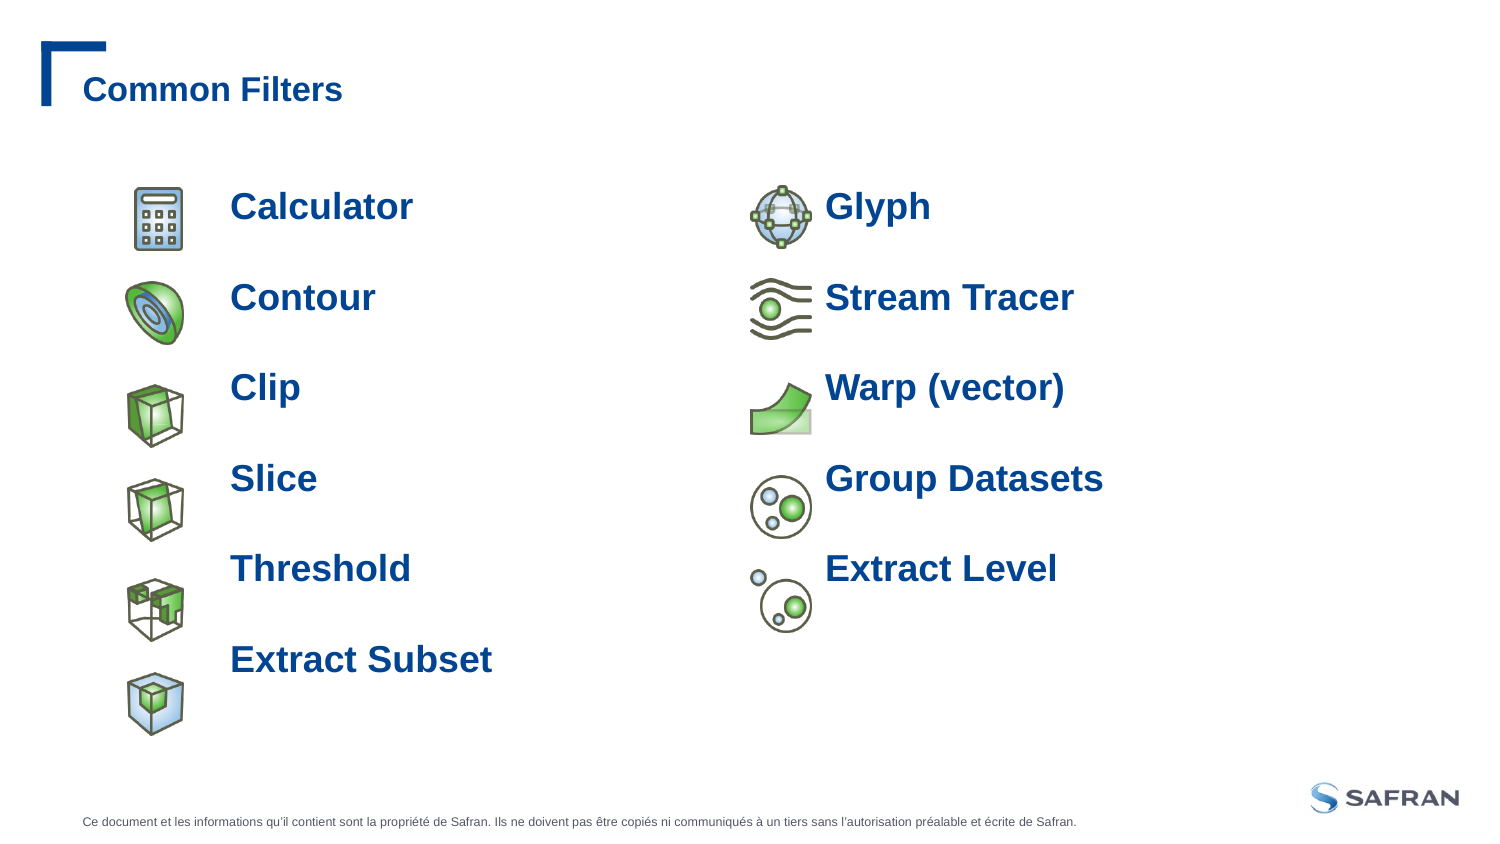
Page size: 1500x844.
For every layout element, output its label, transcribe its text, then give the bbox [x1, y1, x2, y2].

picture [126, 477, 184, 542]
picture [126, 672, 184, 736]
picture [126, 384, 184, 448]
title Common Filters [82, 67, 1459, 186]
picture [749, 278, 812, 340]
picture [126, 578, 184, 643]
picture [124, 280, 185, 345]
list Glyph Stream Tracer Warp (vector) Group Datasets Extract Level [825, 187, 1164, 624]
picture [749, 569, 812, 633]
picture [749, 184, 812, 249]
picture [749, 475, 812, 540]
picture [749, 381, 812, 435]
picture [1259, 772, 1496, 844]
list Calculator Contour Clip Slice Threshold Extract Subset [230, 187, 680, 624]
picture [134, 187, 184, 251]
